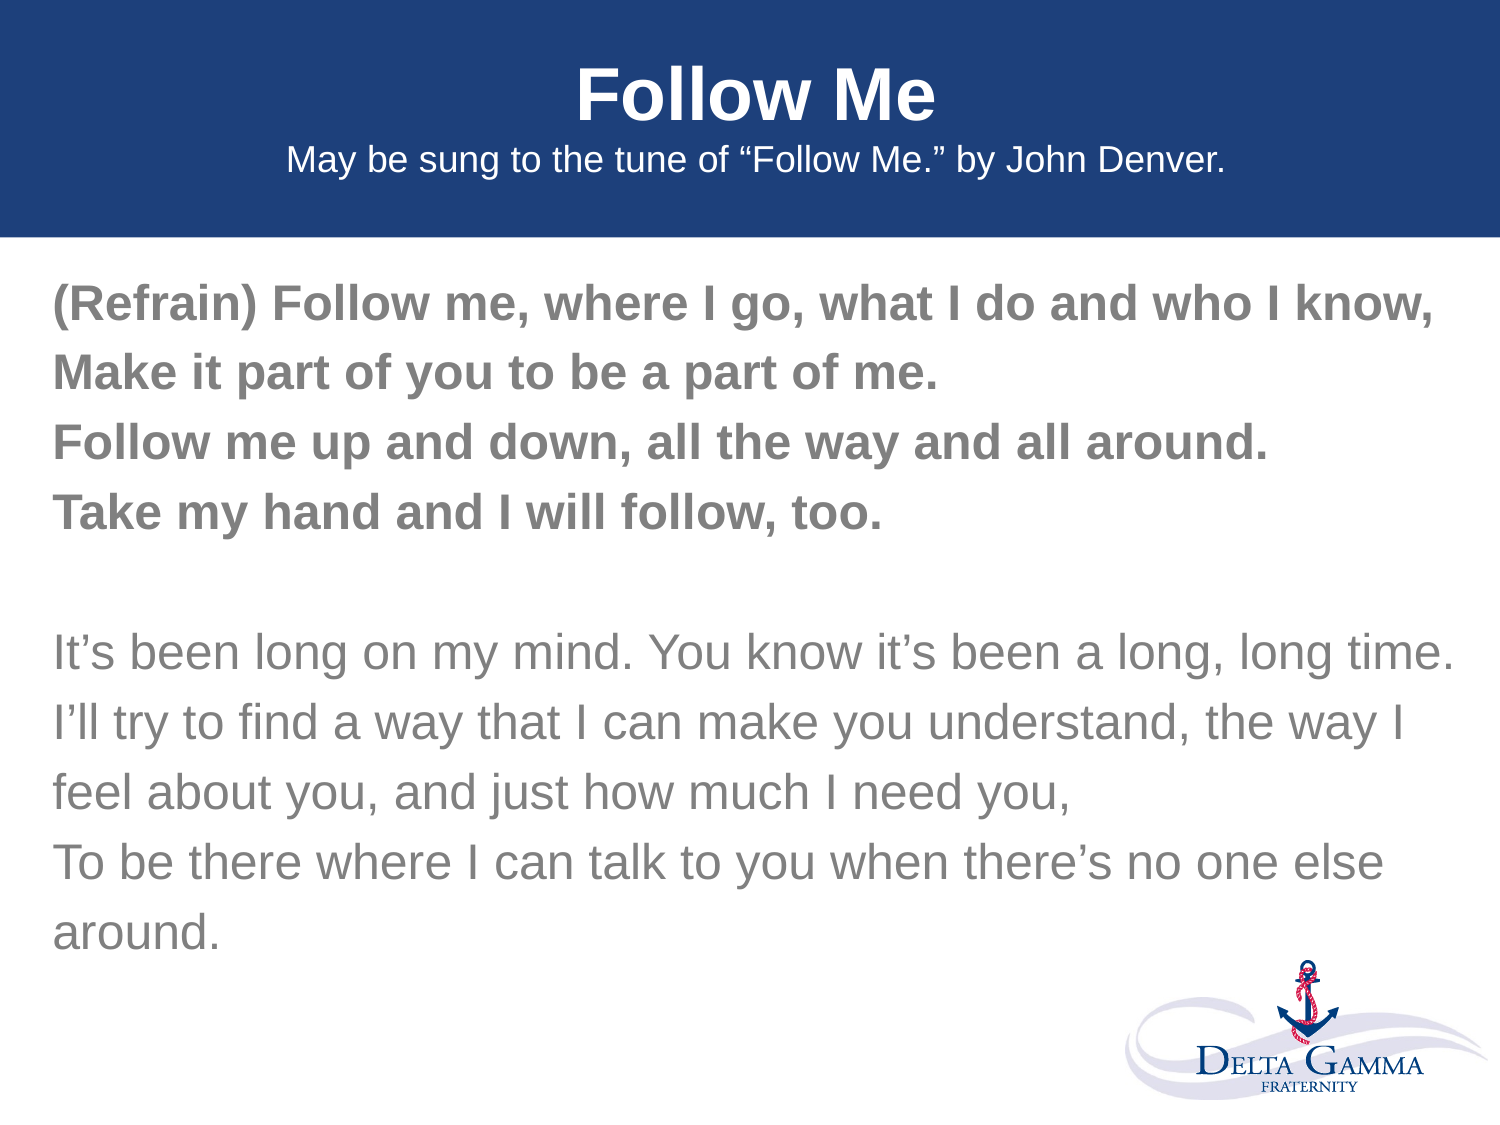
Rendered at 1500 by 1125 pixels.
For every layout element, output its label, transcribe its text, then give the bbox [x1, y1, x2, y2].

picture [1125, 988, 1488, 1100]
title Follow Me May be sung to the tune of “Follow Me.” by John Denver. [37, 37, 1475, 175]
text_box (Refrain) Follow me, where I go, what I do and who I know, Make it part of you to be a part of me. Follow me up and down, all the way and all around. Take my hand and I will follow, too. It’s been long on my mind. You know it’s been a long, long time. I’ll try to find a way that I can make you understand, the way I feel about you, and just how much I need you, To be there where I can talk to you when there’s no one else around. [37, 262, 1475, 988]
